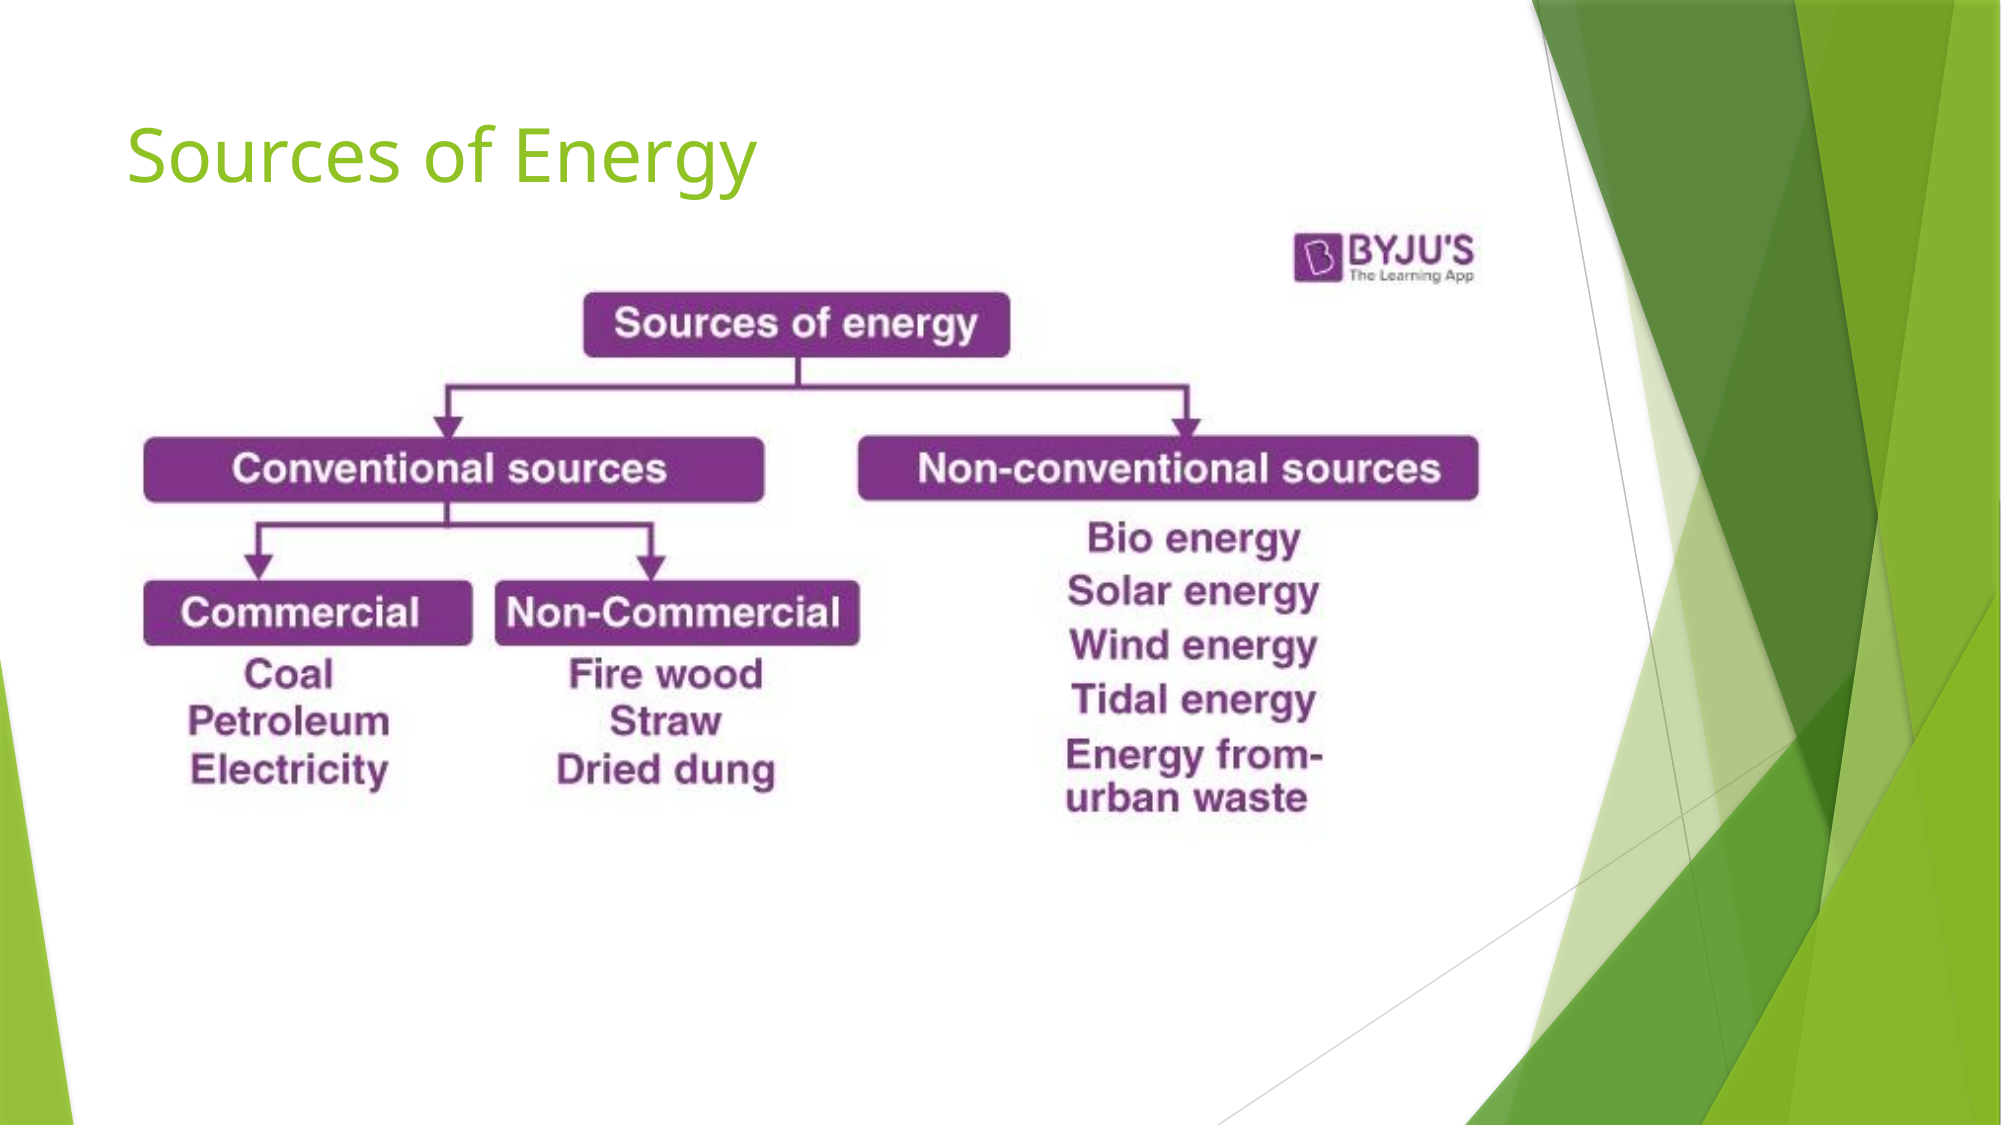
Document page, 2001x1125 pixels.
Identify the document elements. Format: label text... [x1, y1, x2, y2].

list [61, 207, 1543, 900]
title Sources of Energy [111, 99, 1522, 207]
